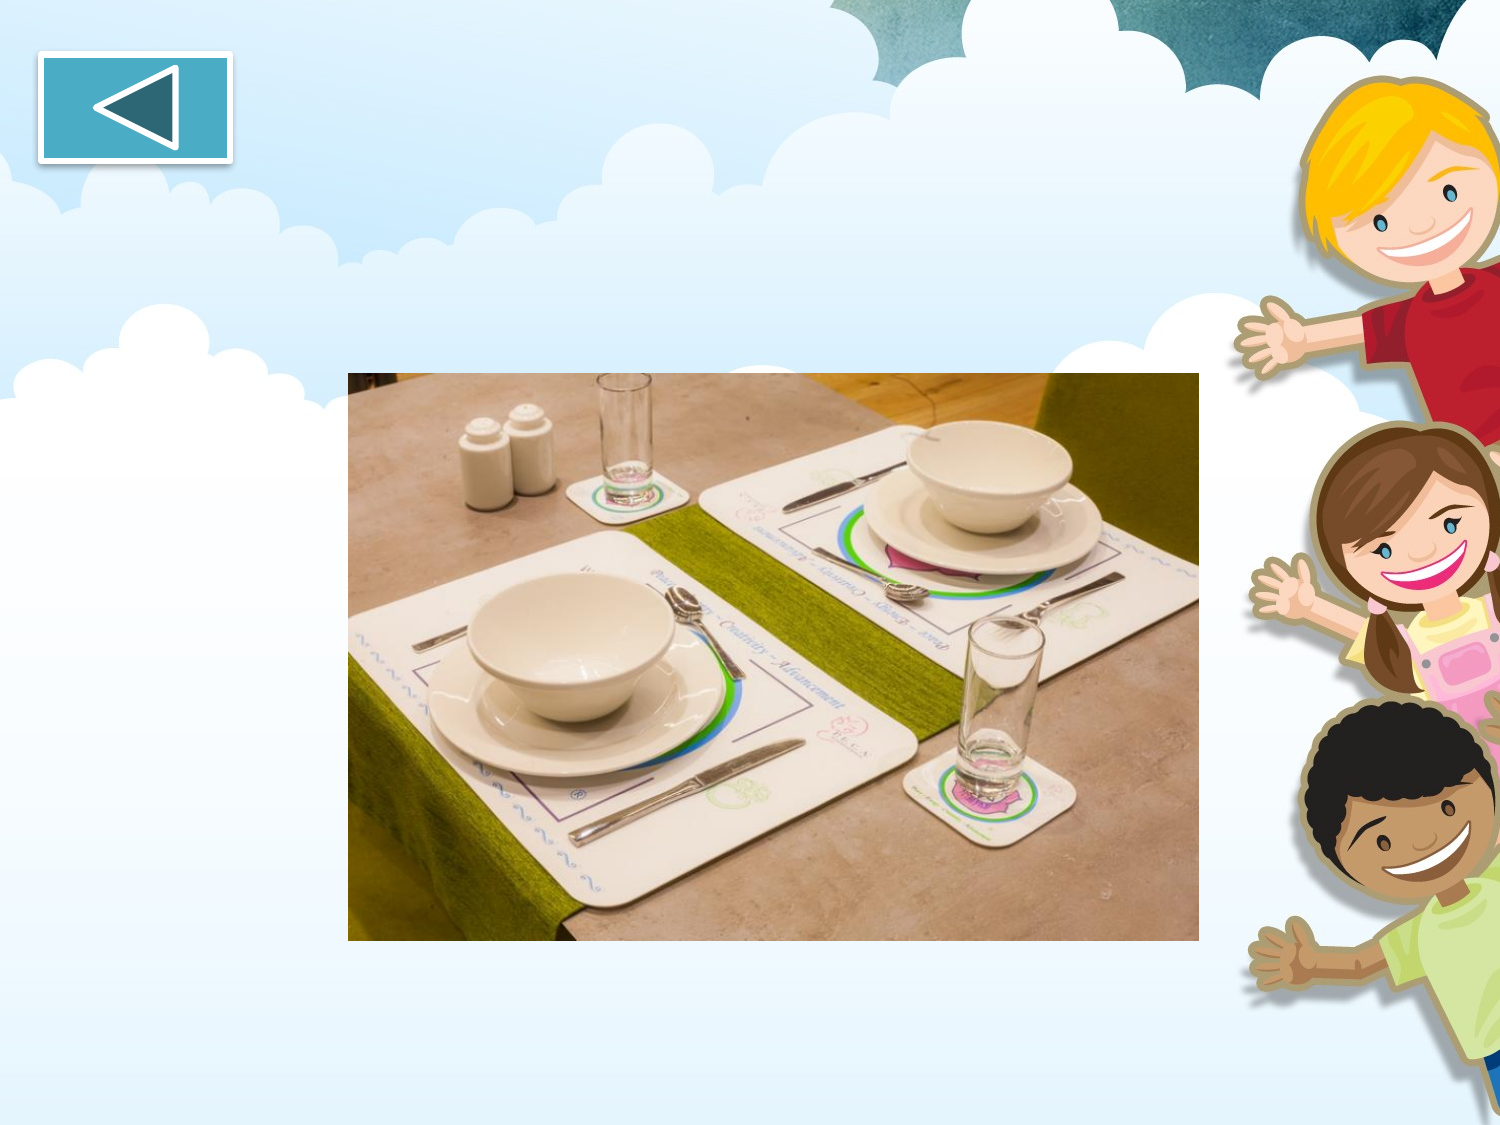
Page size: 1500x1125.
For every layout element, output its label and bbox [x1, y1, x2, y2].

picture [0, 0, 1500, 1125]
text_box [38, 51, 233, 164]
